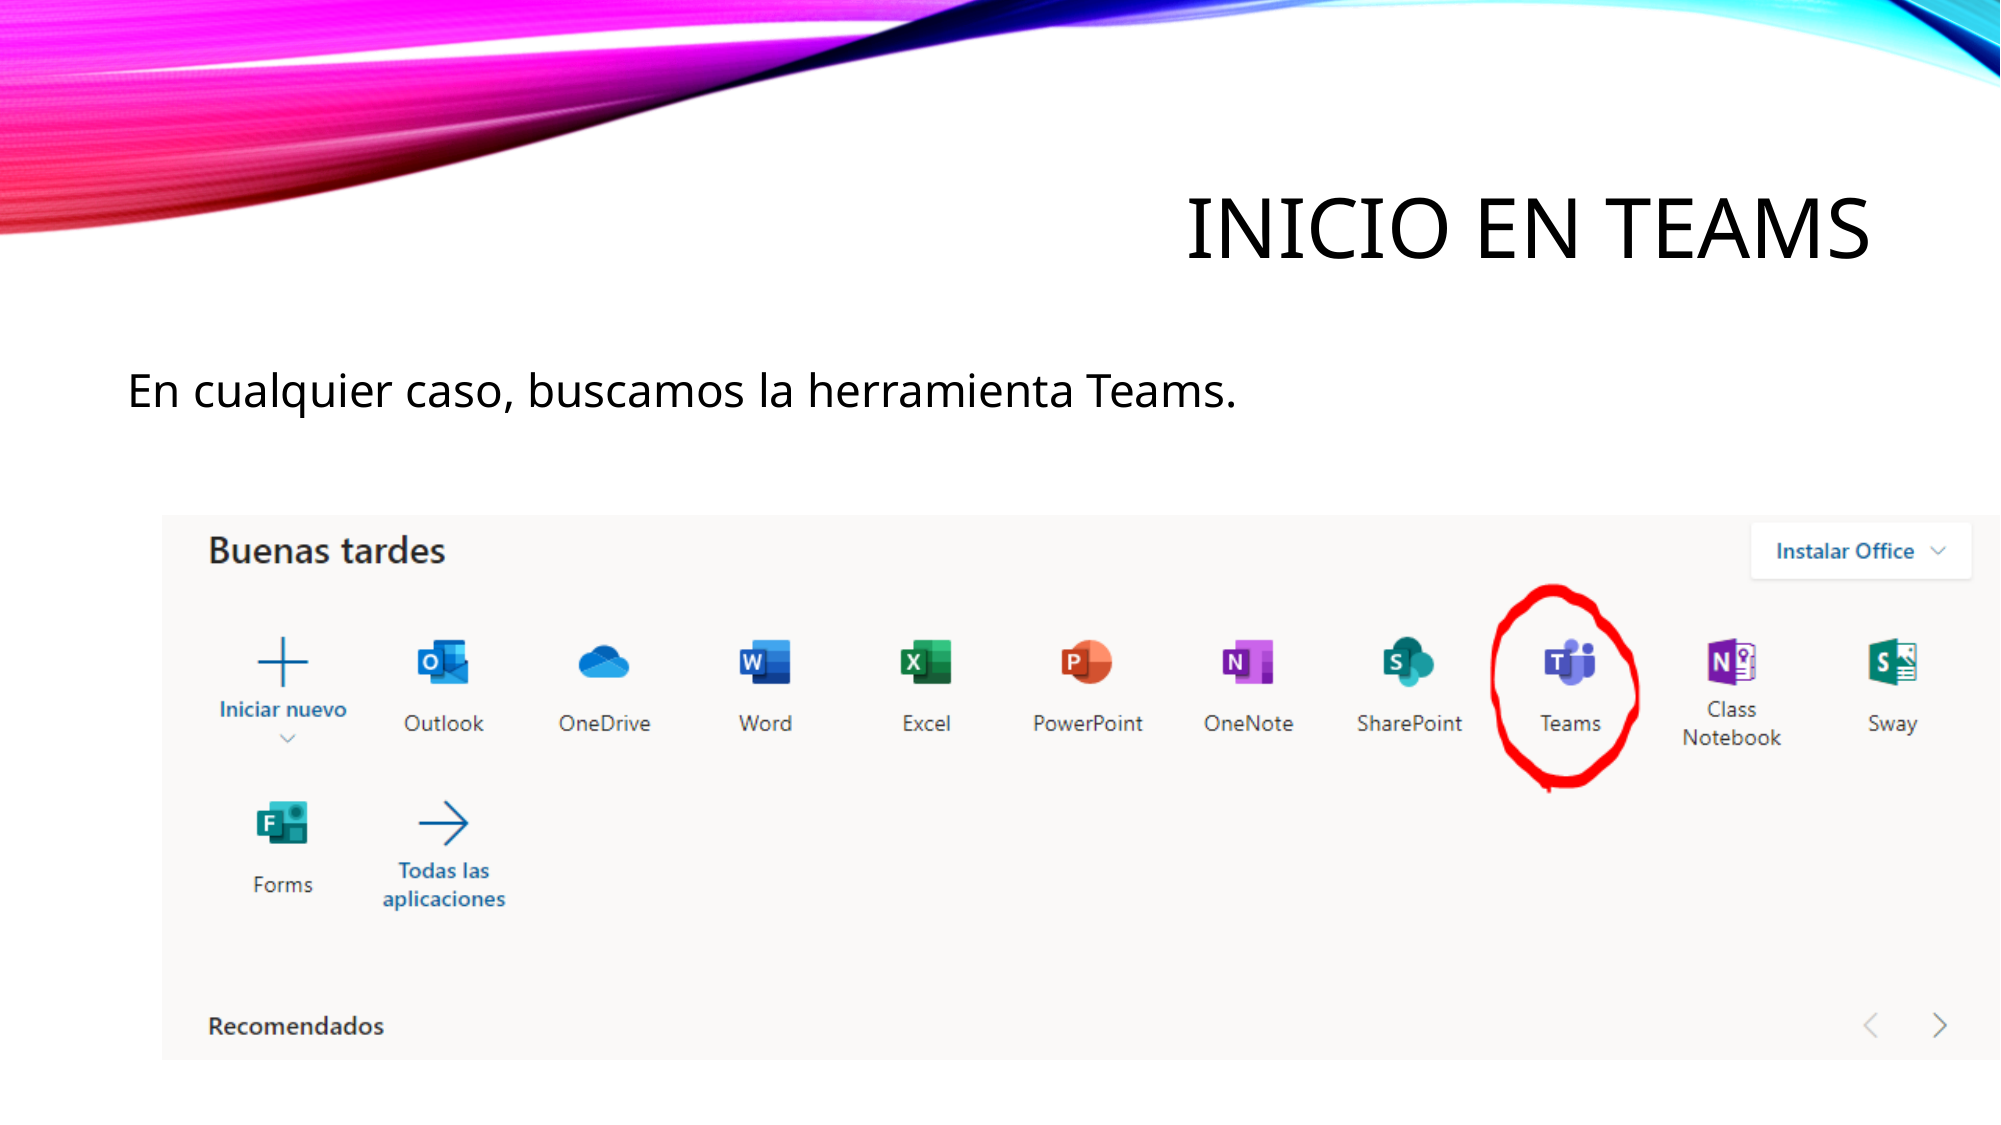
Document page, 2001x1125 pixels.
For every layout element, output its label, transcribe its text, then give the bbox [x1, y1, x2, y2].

list En cualquier caso, buscamos la herramienta Teams. [112, 360, 1888, 1021]
picture [1910, 0, 2000, 45]
title inicio en teams [474, 125, 1888, 338]
picture [162, 515, 2000, 1060]
picture [0, 0, 2000, 237]
picture [1890, 0, 2000, 75]
